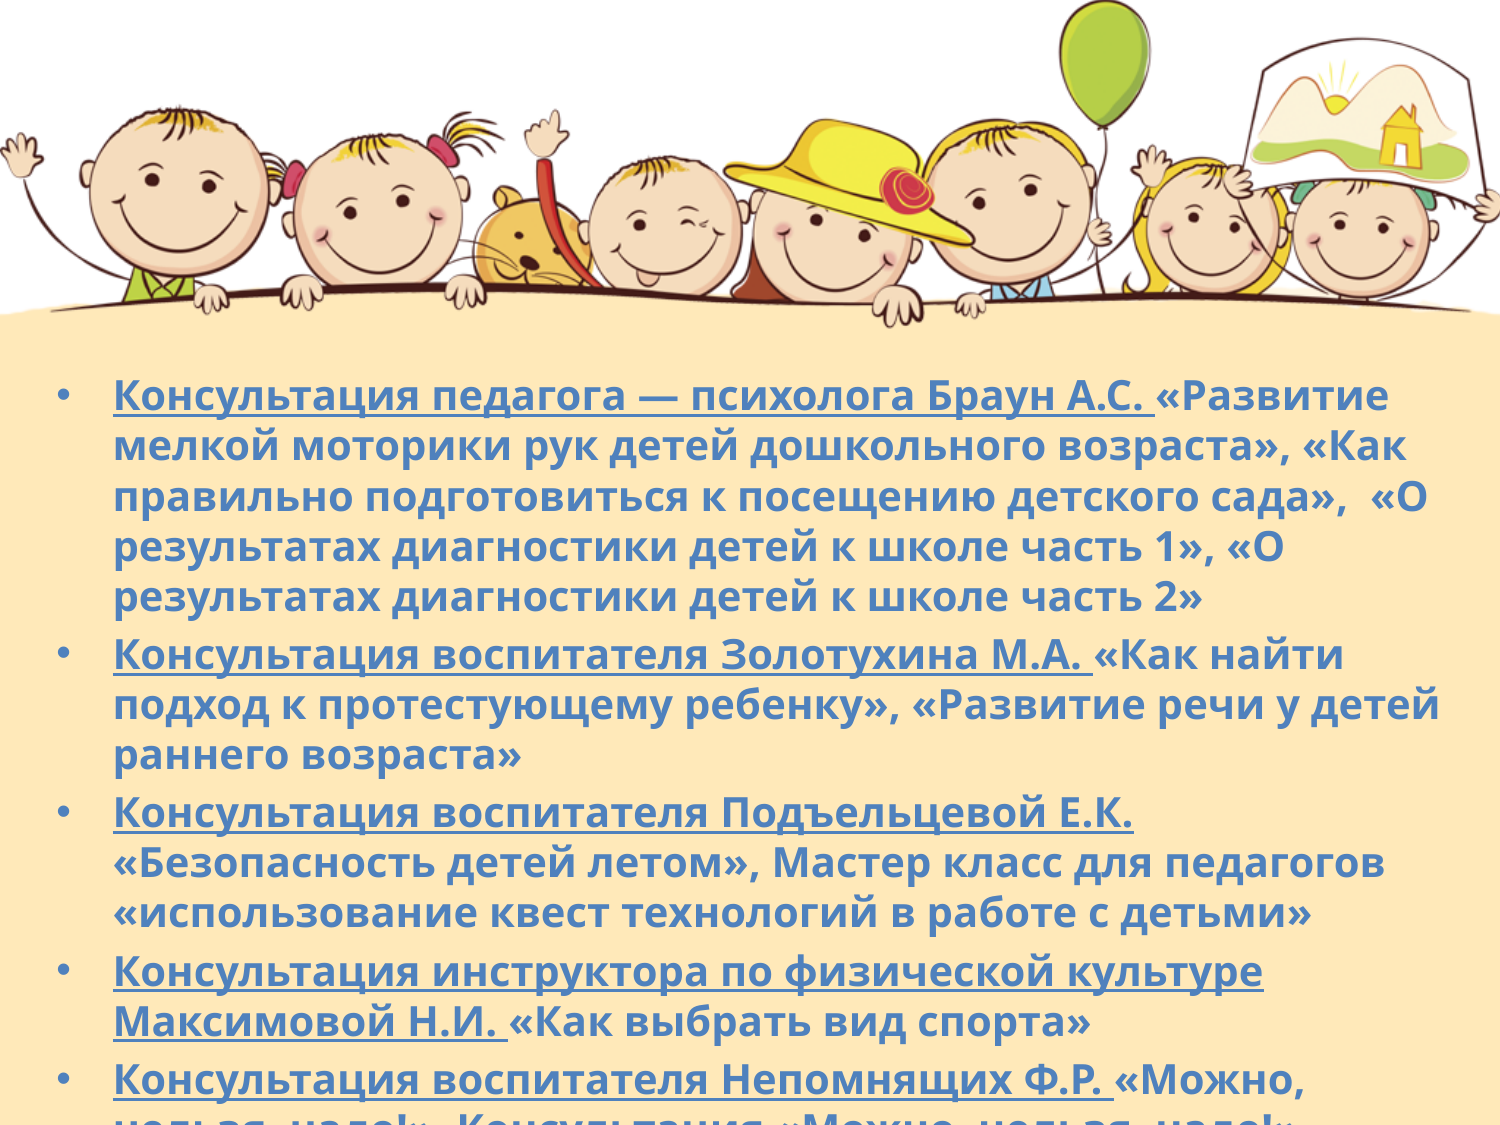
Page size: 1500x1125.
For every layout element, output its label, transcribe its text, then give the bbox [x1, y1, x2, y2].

picture [0, 0, 1500, 1125]
list Консультация педагога — психолога Браун А.С. «Развитие мелкой моторики рук детей дошкольного возраста», «Как правильно подготовиться к посещению детского сада», «О результатах диагностики детей к школе часть 1», «О результатах диагностики детей к школе часть 2» Консультация воспитателя Золотухина М.А. «Как найти подход к протестующему ребенку», «Развитие речи у детей раннего возраста» Консультация воспитателя Подъельцевой Е.К. «Безопасность детей летом», Мастер класс для педагогов «использование квест технологий в работе с детьми» Консультация инструктора по физической культуре Максимовой Н.И. «Как выбрать вид спорта» Консультация воспитателя Непомнящих Ф.Р. «Можно, нельзя, надо!», Консультация «Можно, нельзя, надо!» [41, 361, 1459, 1125]
